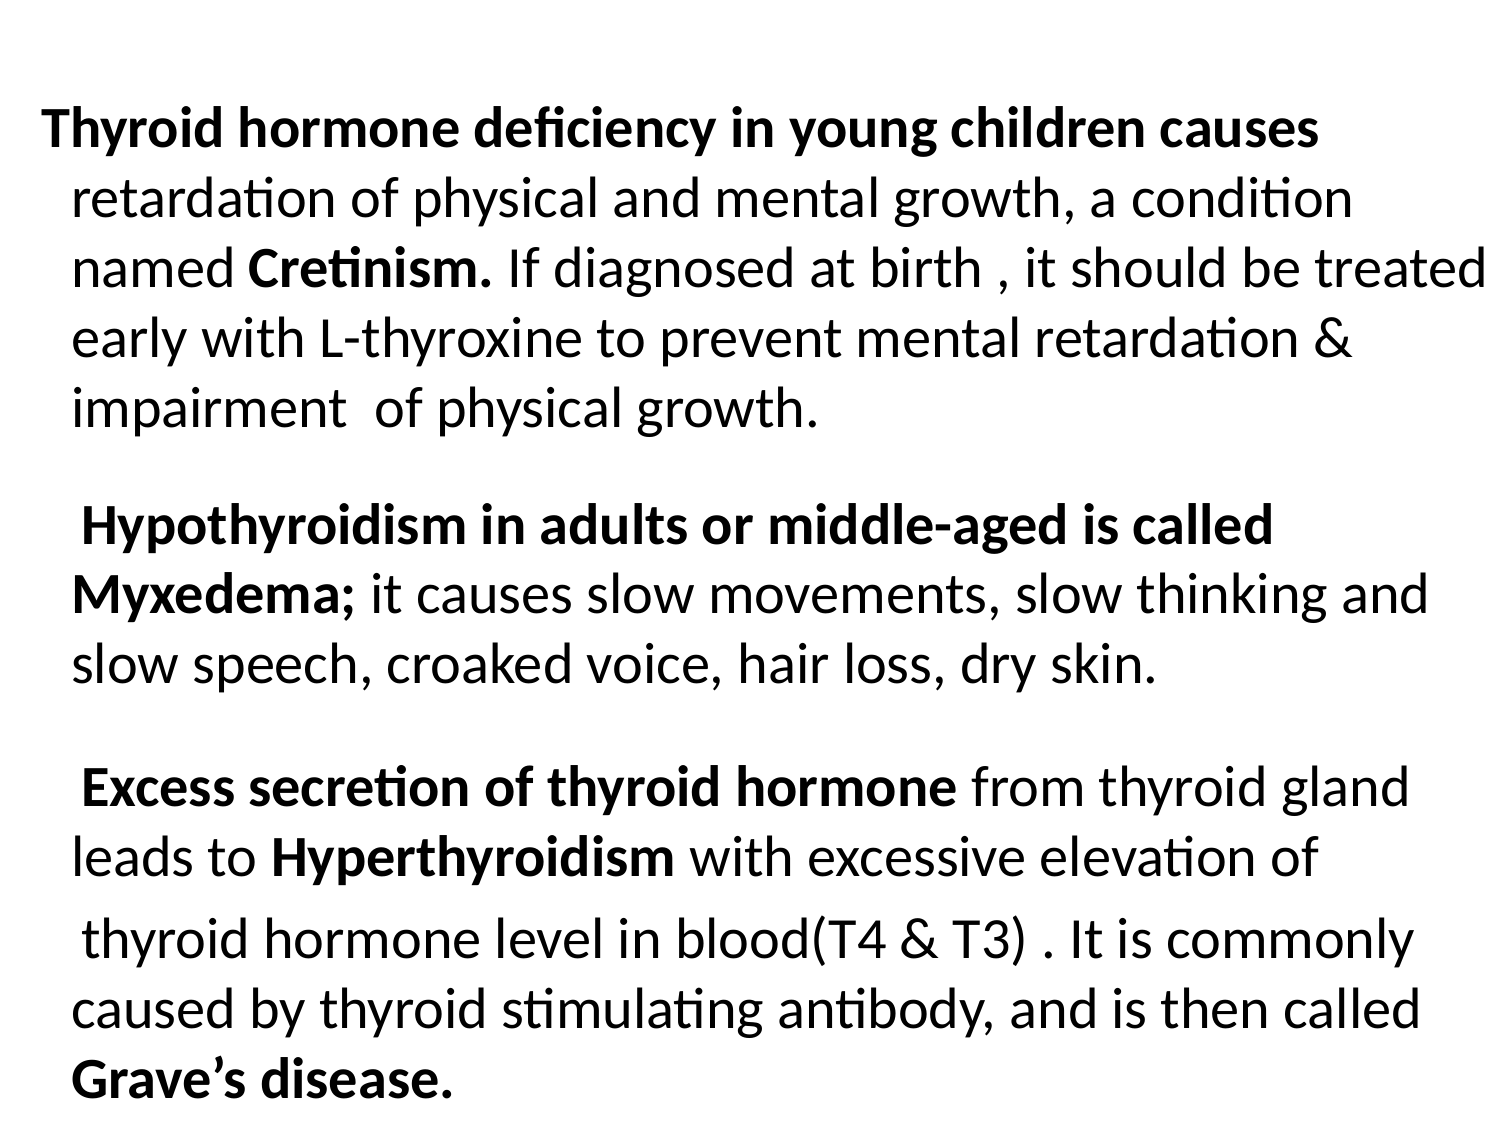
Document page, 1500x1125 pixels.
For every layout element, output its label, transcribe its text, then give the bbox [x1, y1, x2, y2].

list Thyroid hormone deficiency in young children causes retardation of physical and mental growth, a condition named Cretinism. If diagnosed at birth , it should be treated early with L-thyroxine to prevent mental retardation & impairment of physical growth. Hypothyroidism in adults or middle-aged is called Myxedema; it causes slow movements, slow thinking and slow speech, croaked voice, hair loss, dry skin. Excess secretion of thyroid hormone from thyroid gland leads to Hyperthyroidism with excessive elevation of thyroid hormone level in blood(T4 & T3) . It is commonly caused by thyroid stimulating antibody, and is then called Grave’s disease. [0, 0, 1500, 1125]
